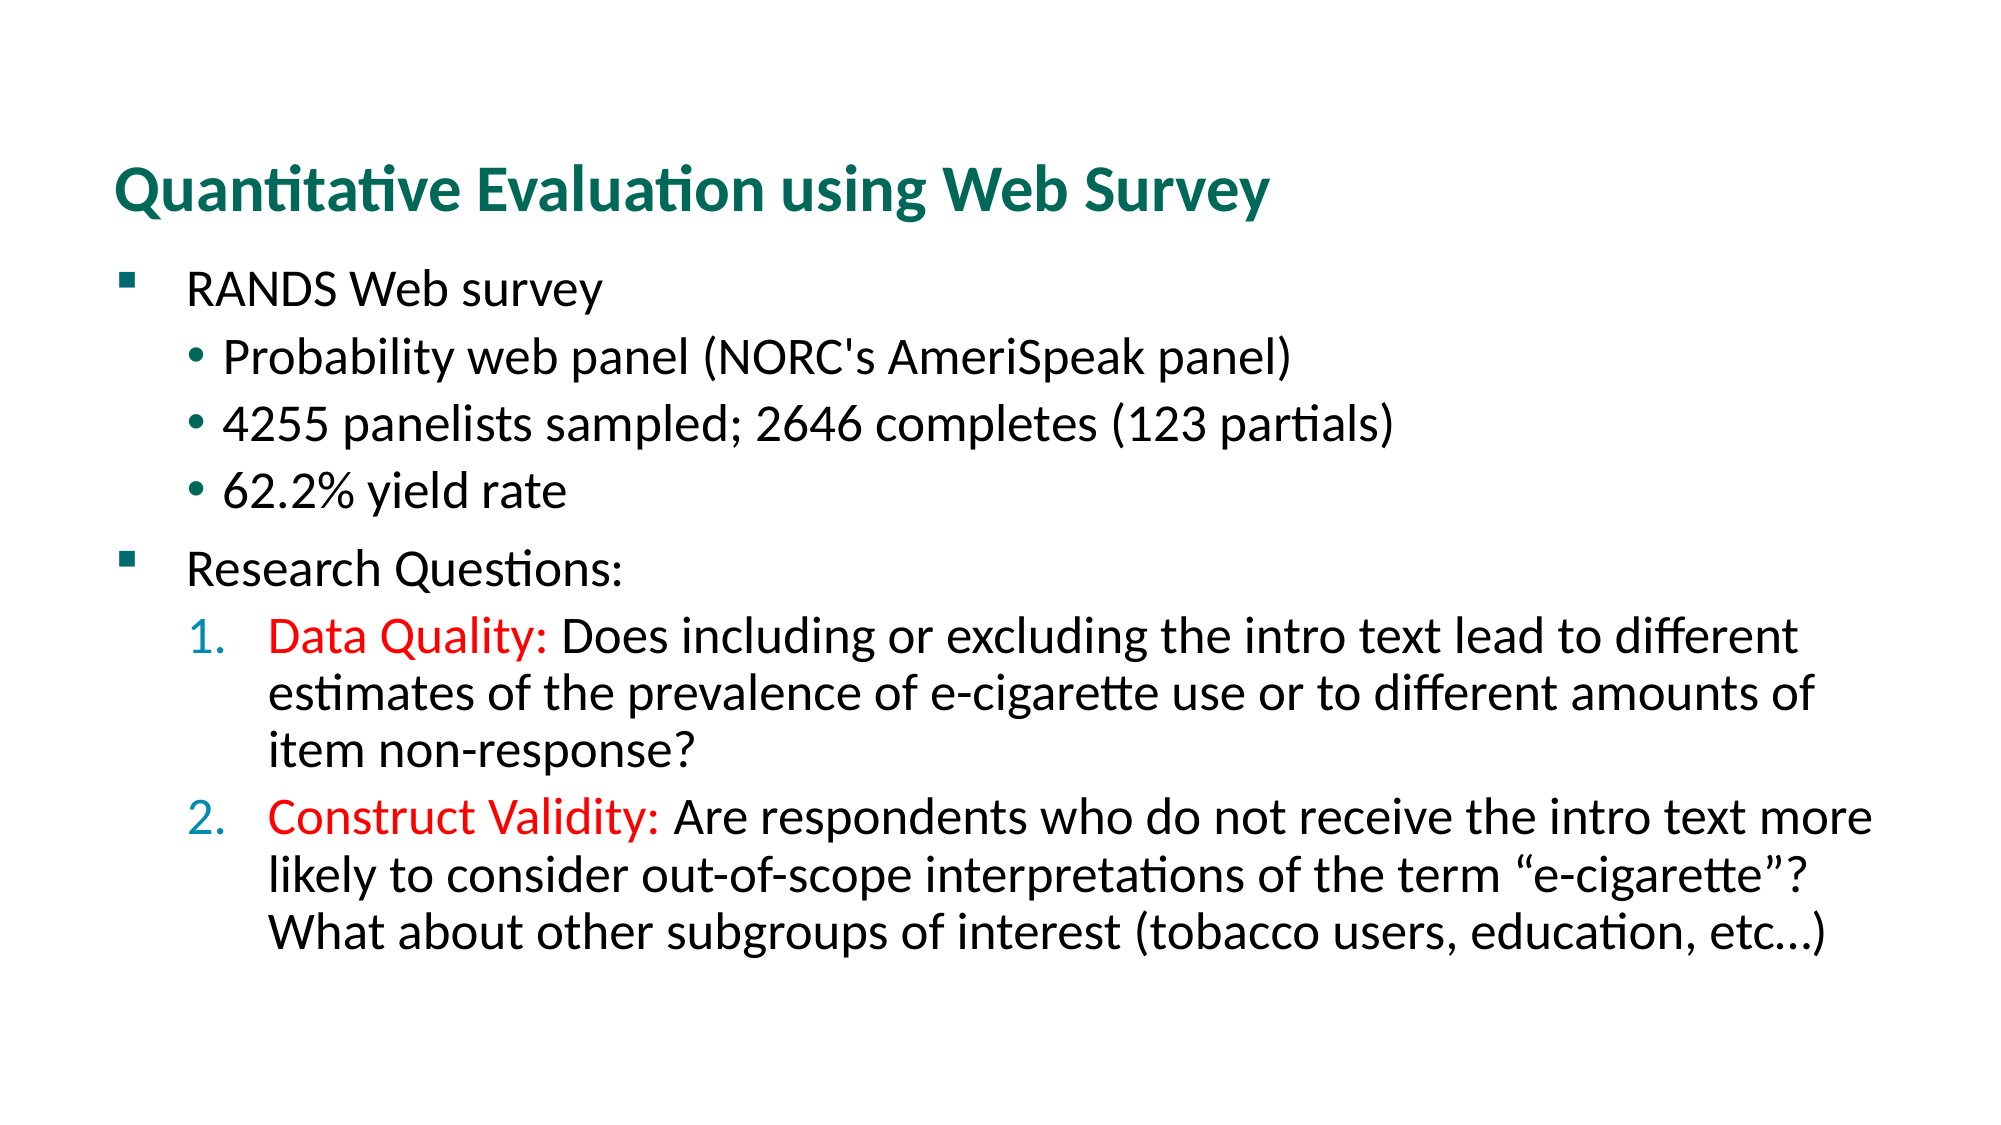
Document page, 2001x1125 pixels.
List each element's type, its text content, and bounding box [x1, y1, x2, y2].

list RANDS Web survey Probability web panel (NORC's AmeriSpeak panel) 4255 panelists sampled; 2646 completes (123 partials) 62.2% yield rate Research Questions: Data Quality: Does including or excluding the intro text lead to different estimates of the prevalence of e-cigarette use or to different amounts of item non-response? Construct Validity: Are respondents who do not receive the intro text more likely to consider out-of-scope interpretations of the term “e-cigarette”? What about other subgroups of interest (tobacco users, education, etc…) [99, 253, 1900, 985]
title Quantitative Evaluation using Web Survey [99, 45, 1900, 233]
